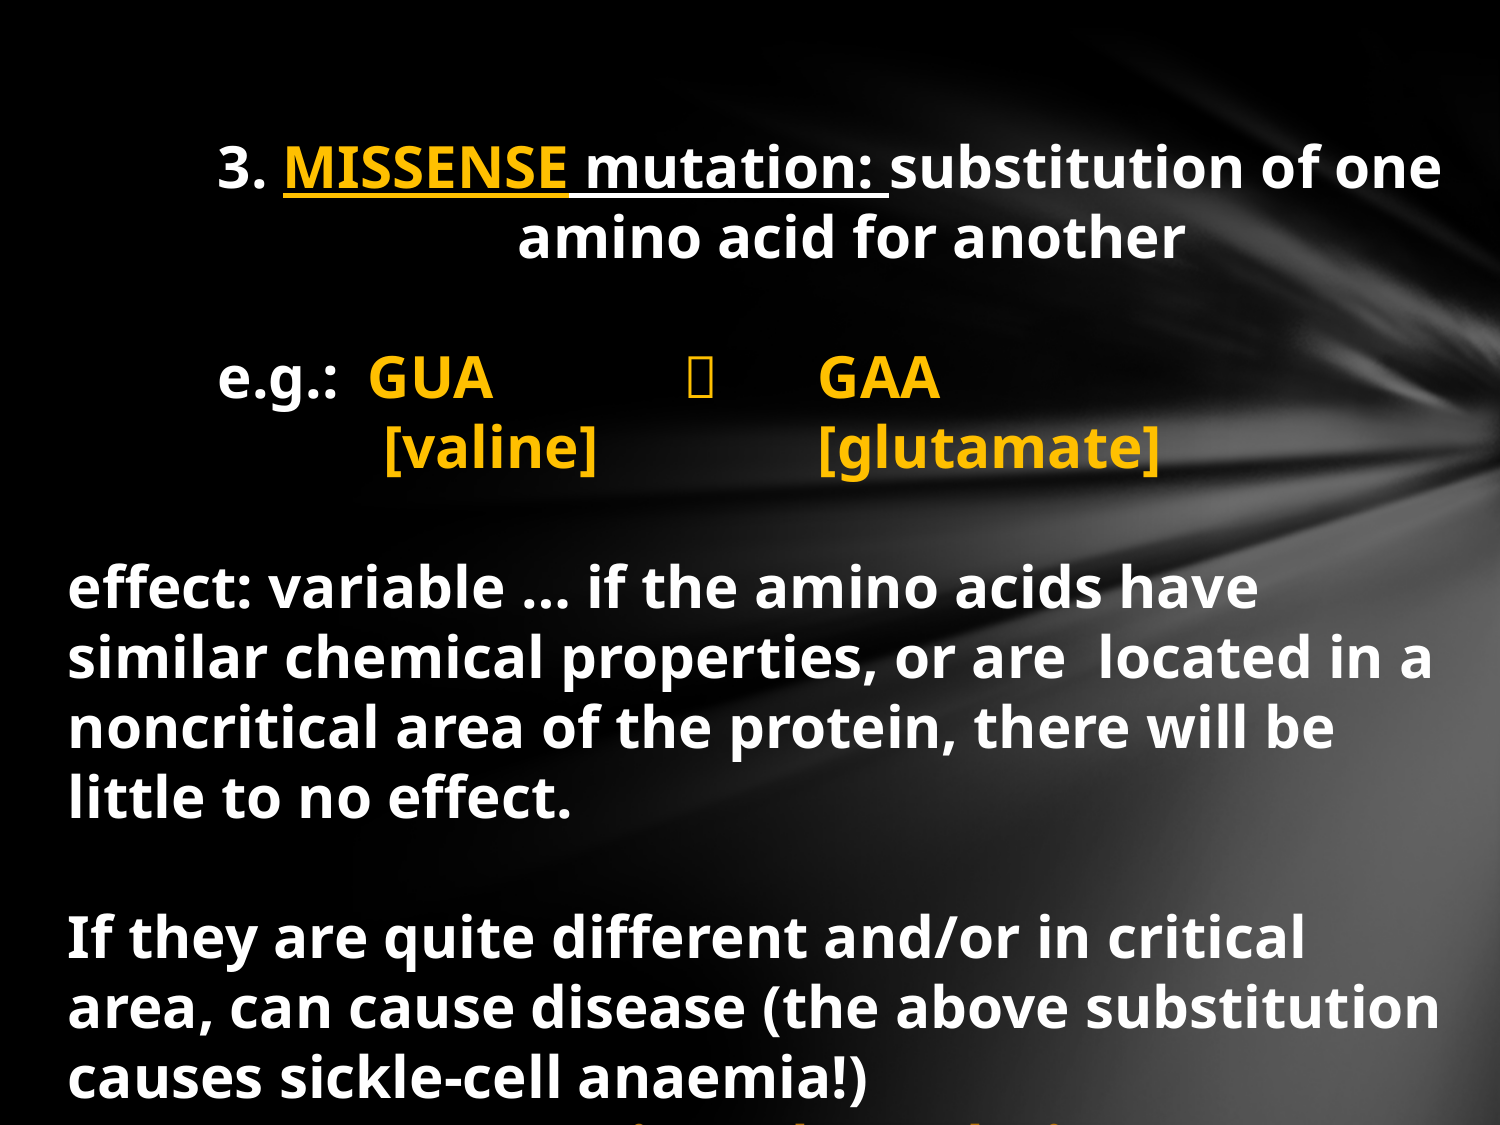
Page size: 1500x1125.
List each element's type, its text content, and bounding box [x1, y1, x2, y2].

text_box 3. MISSENSE mutation: substitution of one amino acid for another e.g.: GUA  GAA [valine] [glutamate] effect: variable … if the amino acids have similar chemical properties, or are located in a noncritical area of the protein, there will be little to no effect. If they are quite different and/or in critical area, can cause disease (the above substitution causes sickle-cell anaemia!) TED-ED Gene Mutations through time [53, 78, 1459, 1125]
